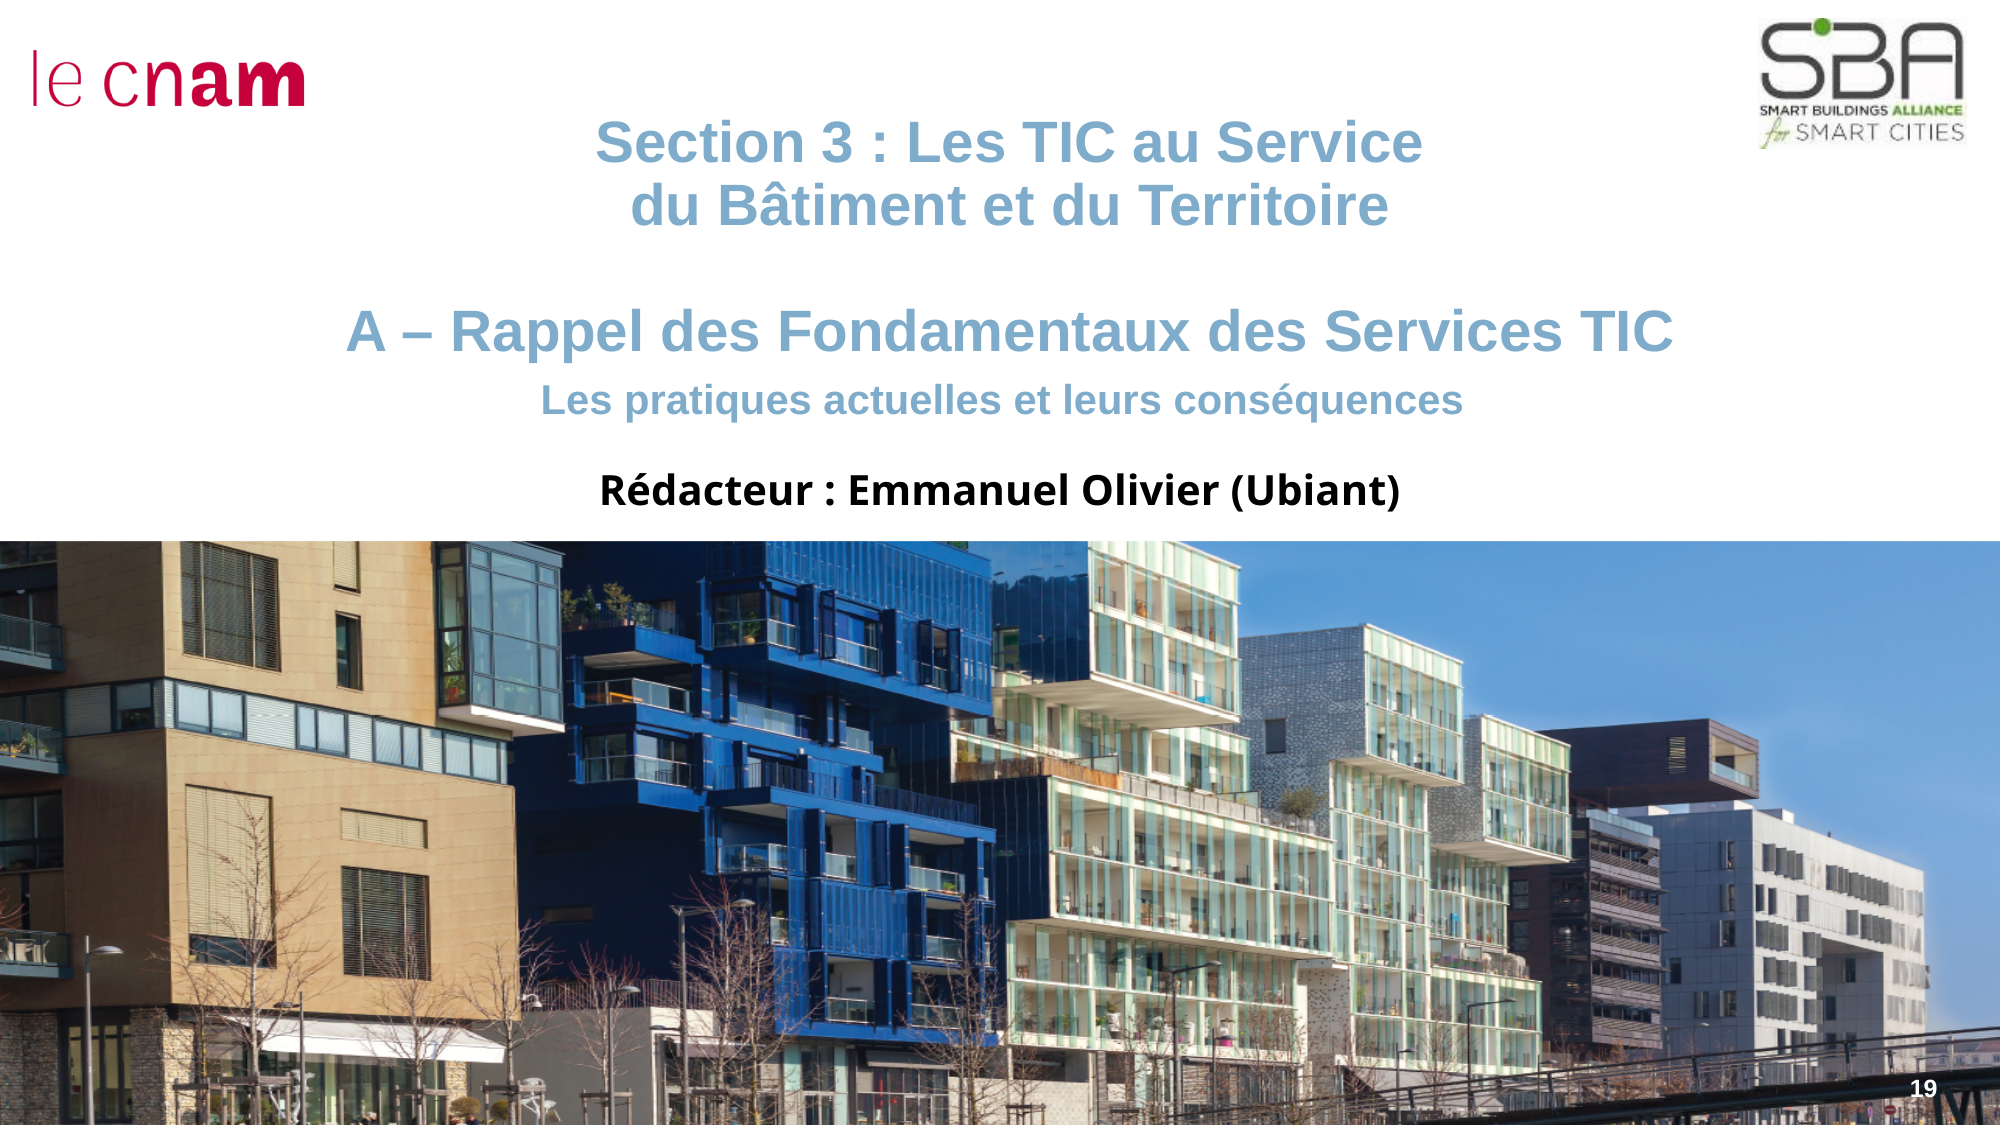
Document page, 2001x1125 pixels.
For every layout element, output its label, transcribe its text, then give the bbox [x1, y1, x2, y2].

picture [0, 29, 337, 137]
picture [1758, 18, 1967, 149]
title Section 3 : Les TIC au Service du Bâtiment et du Territoire A – Rappel des Fondamentaux des Services TIC Les pratiques actuelles et leurs conséquences [147, 105, 1873, 259]
slide_number 19 [1847, 1065, 2000, 1112]
text_box Rédacteur : Emmanuel Olivier (Ubiant) [0, 462, 2000, 537]
